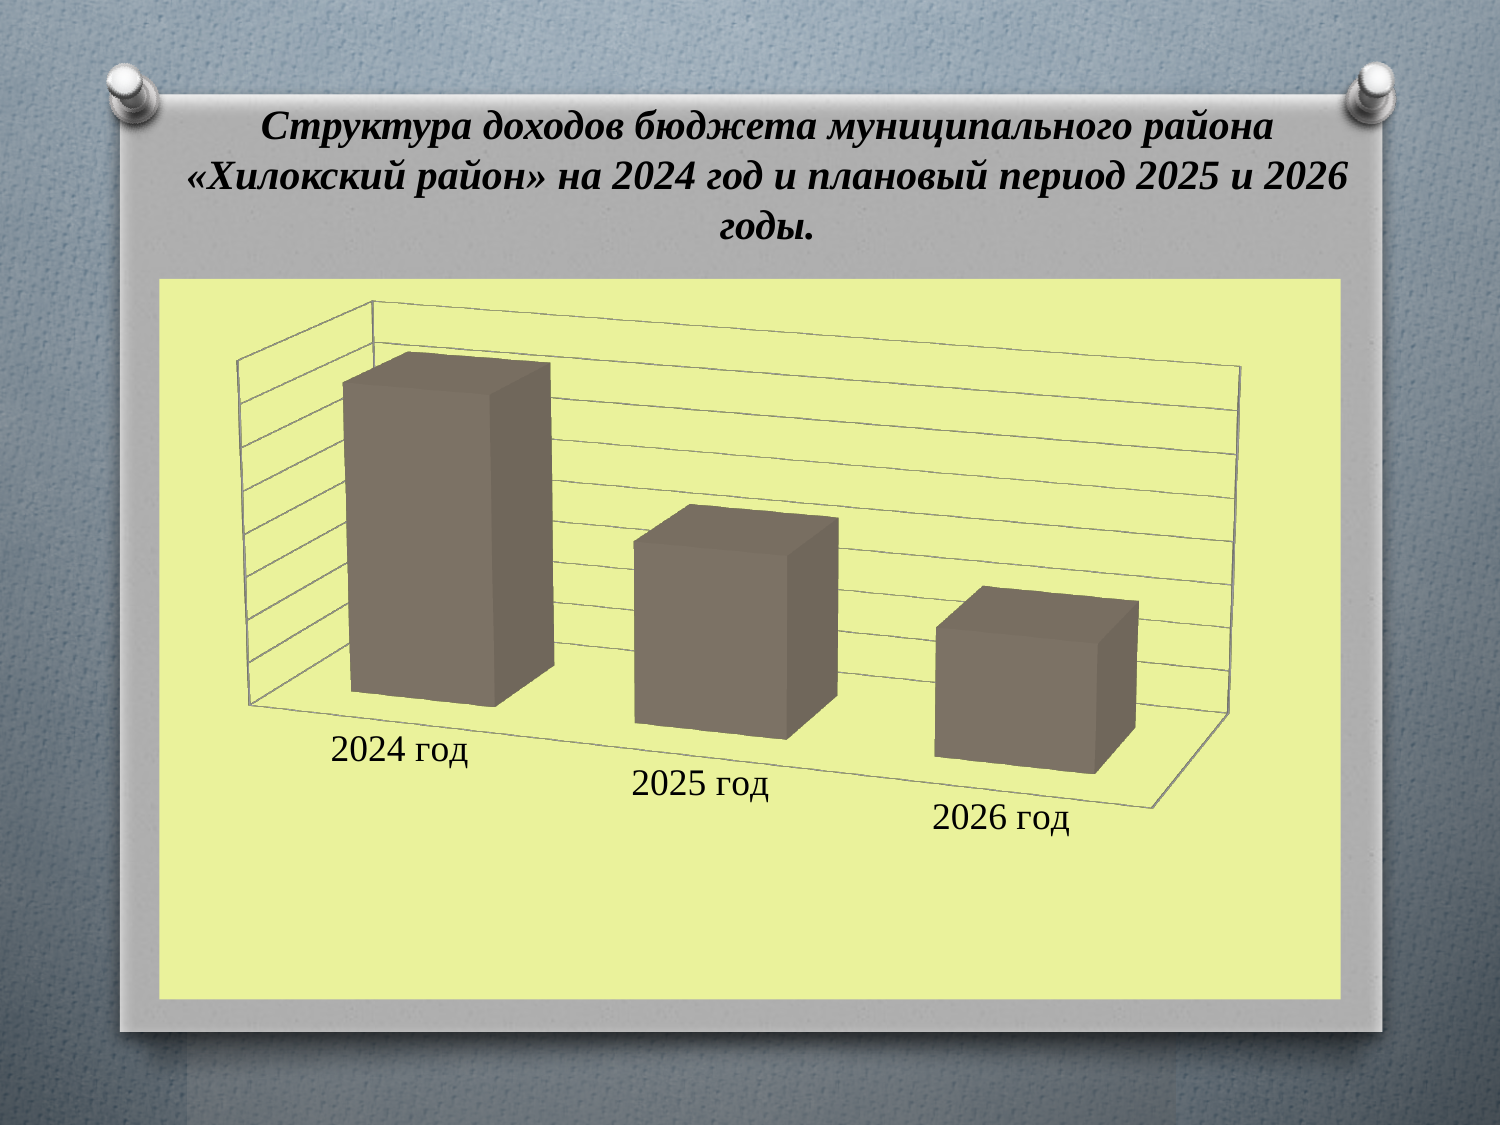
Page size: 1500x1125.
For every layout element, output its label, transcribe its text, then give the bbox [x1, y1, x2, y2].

chart [159, 278, 1341, 1000]
picture [1326, 35, 1439, 137]
title Структура доходов бюджета муниципального района «Хилокский район» на 2024 год и плановый период 2025 и 2026 годы. [135, 66, 1400, 279]
picture [75, 29, 194, 142]
